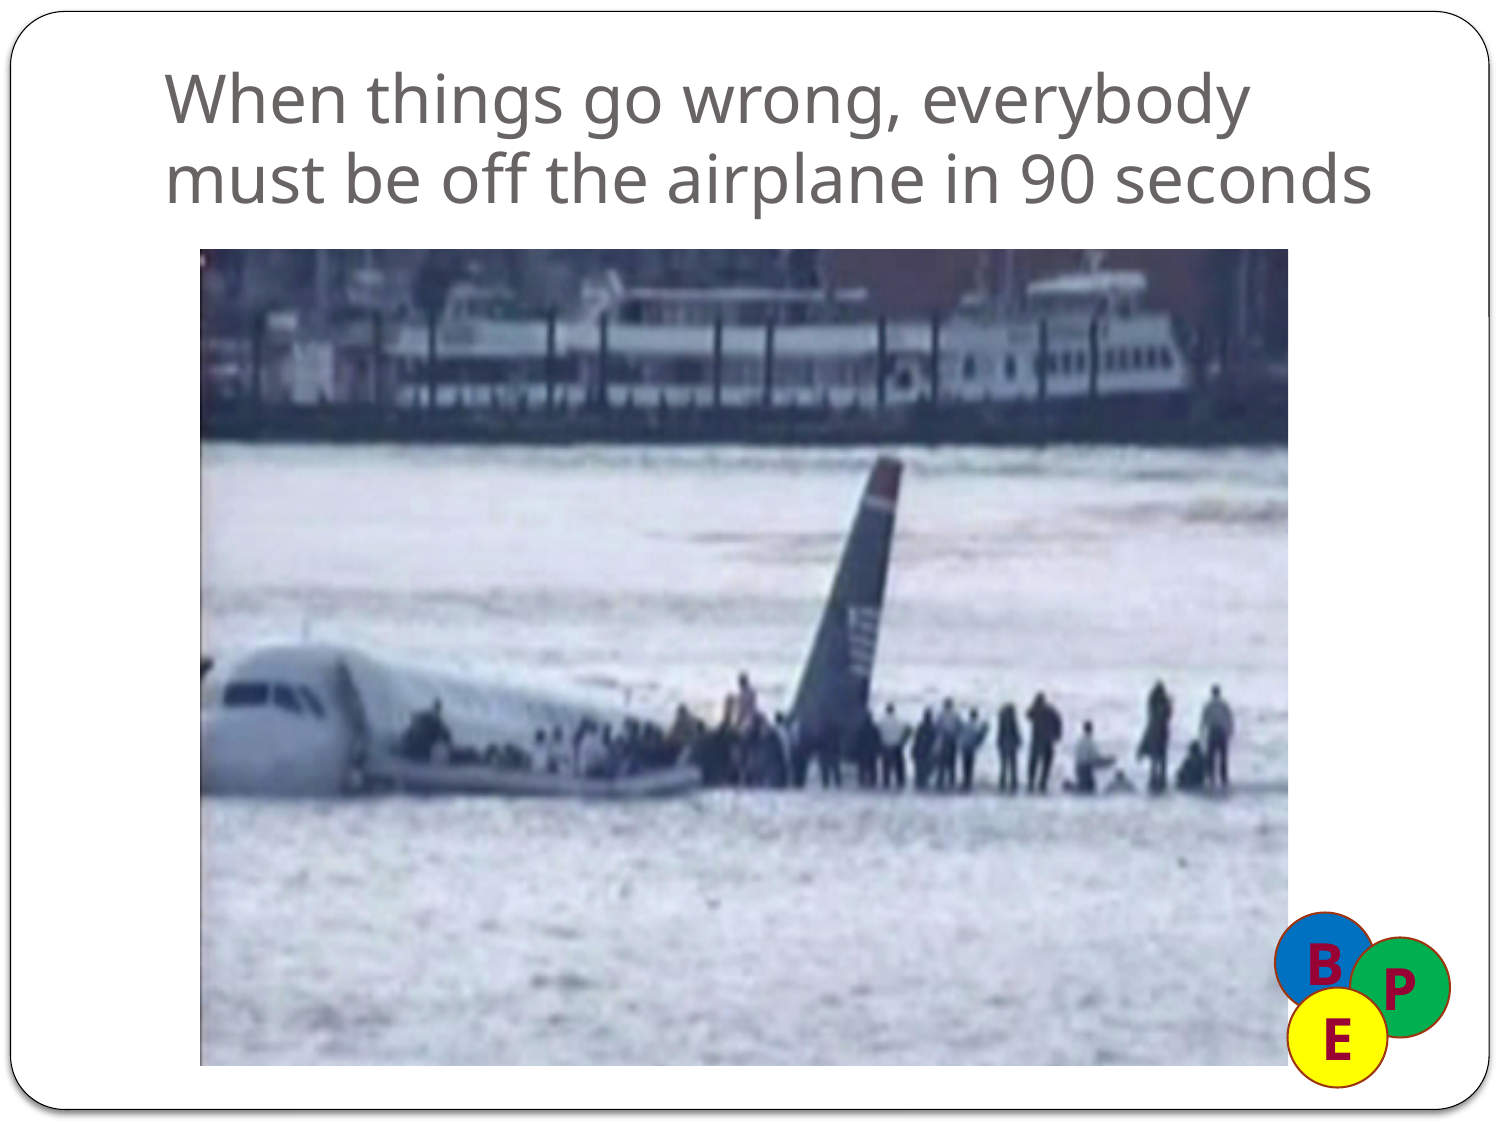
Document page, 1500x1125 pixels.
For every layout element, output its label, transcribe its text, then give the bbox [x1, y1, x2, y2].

picture [199, 249, 1289, 1066]
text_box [1274, 912, 1451, 1088]
title When things go wrong, everybody must be off the airplane in 90 seconds [150, 45, 1425, 233]
